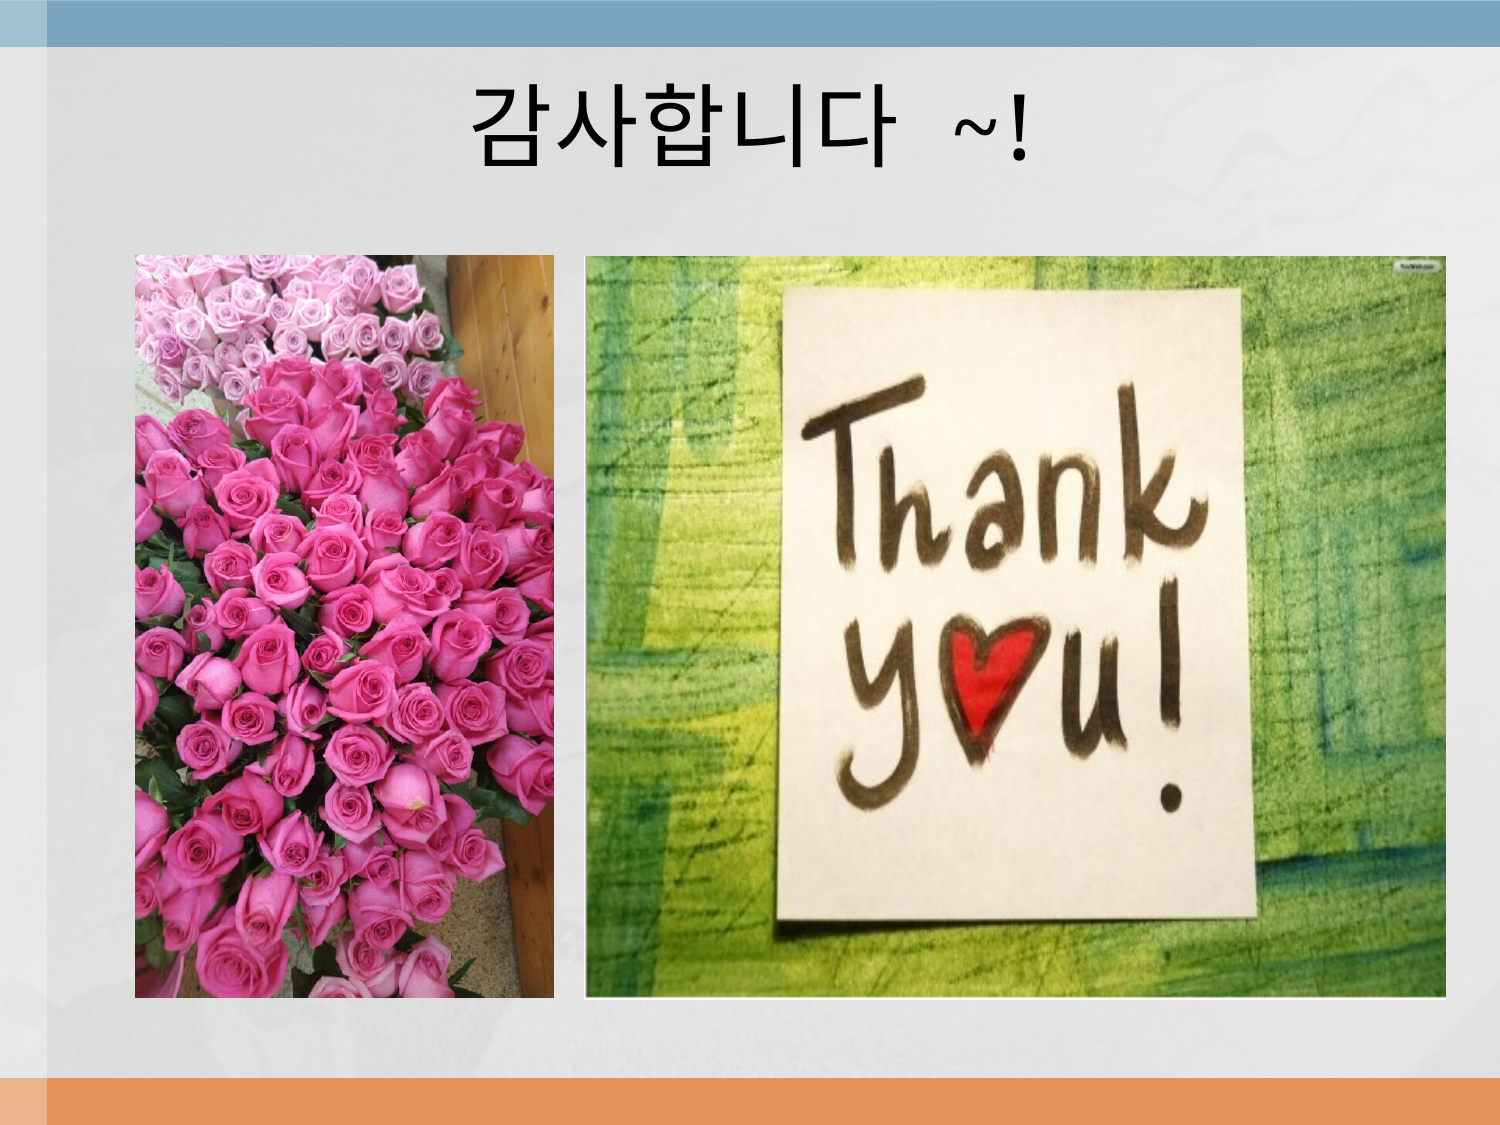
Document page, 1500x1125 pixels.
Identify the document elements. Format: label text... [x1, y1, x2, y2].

title 감사합니다 ~! [49, 46, 1454, 202]
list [135, 255, 554, 998]
picture [584, 255, 1446, 1000]
